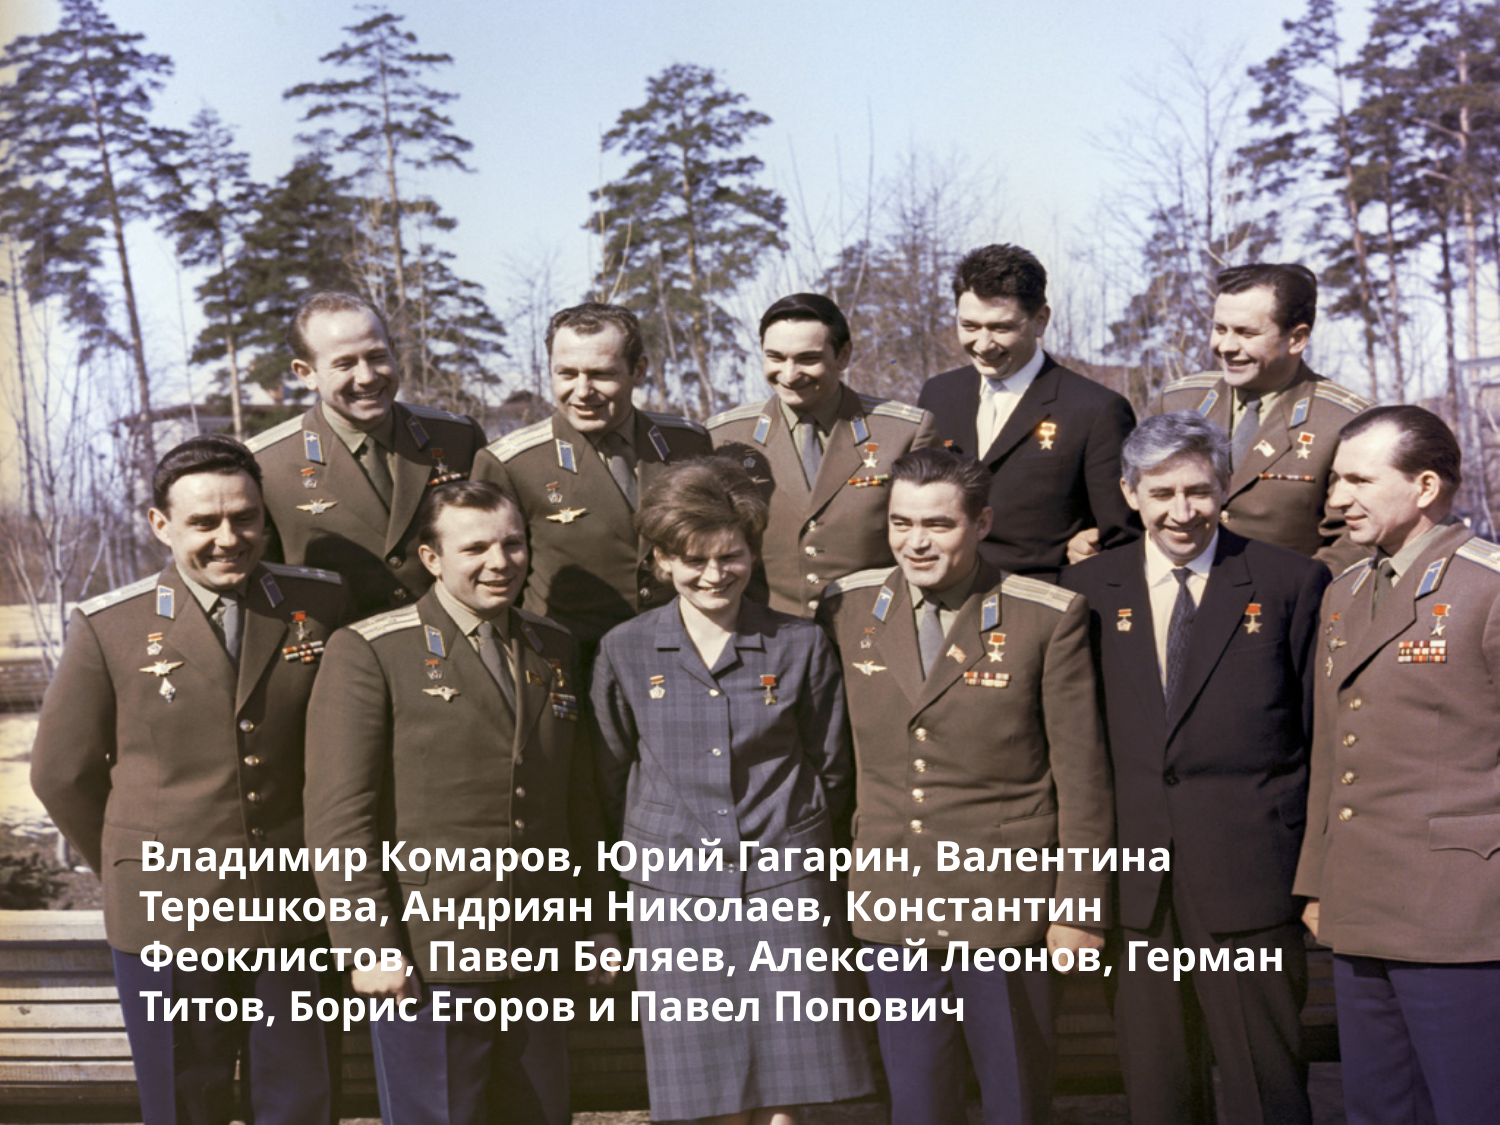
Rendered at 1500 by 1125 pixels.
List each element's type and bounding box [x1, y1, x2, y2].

text_box [0, 0, 1500, 1125]
